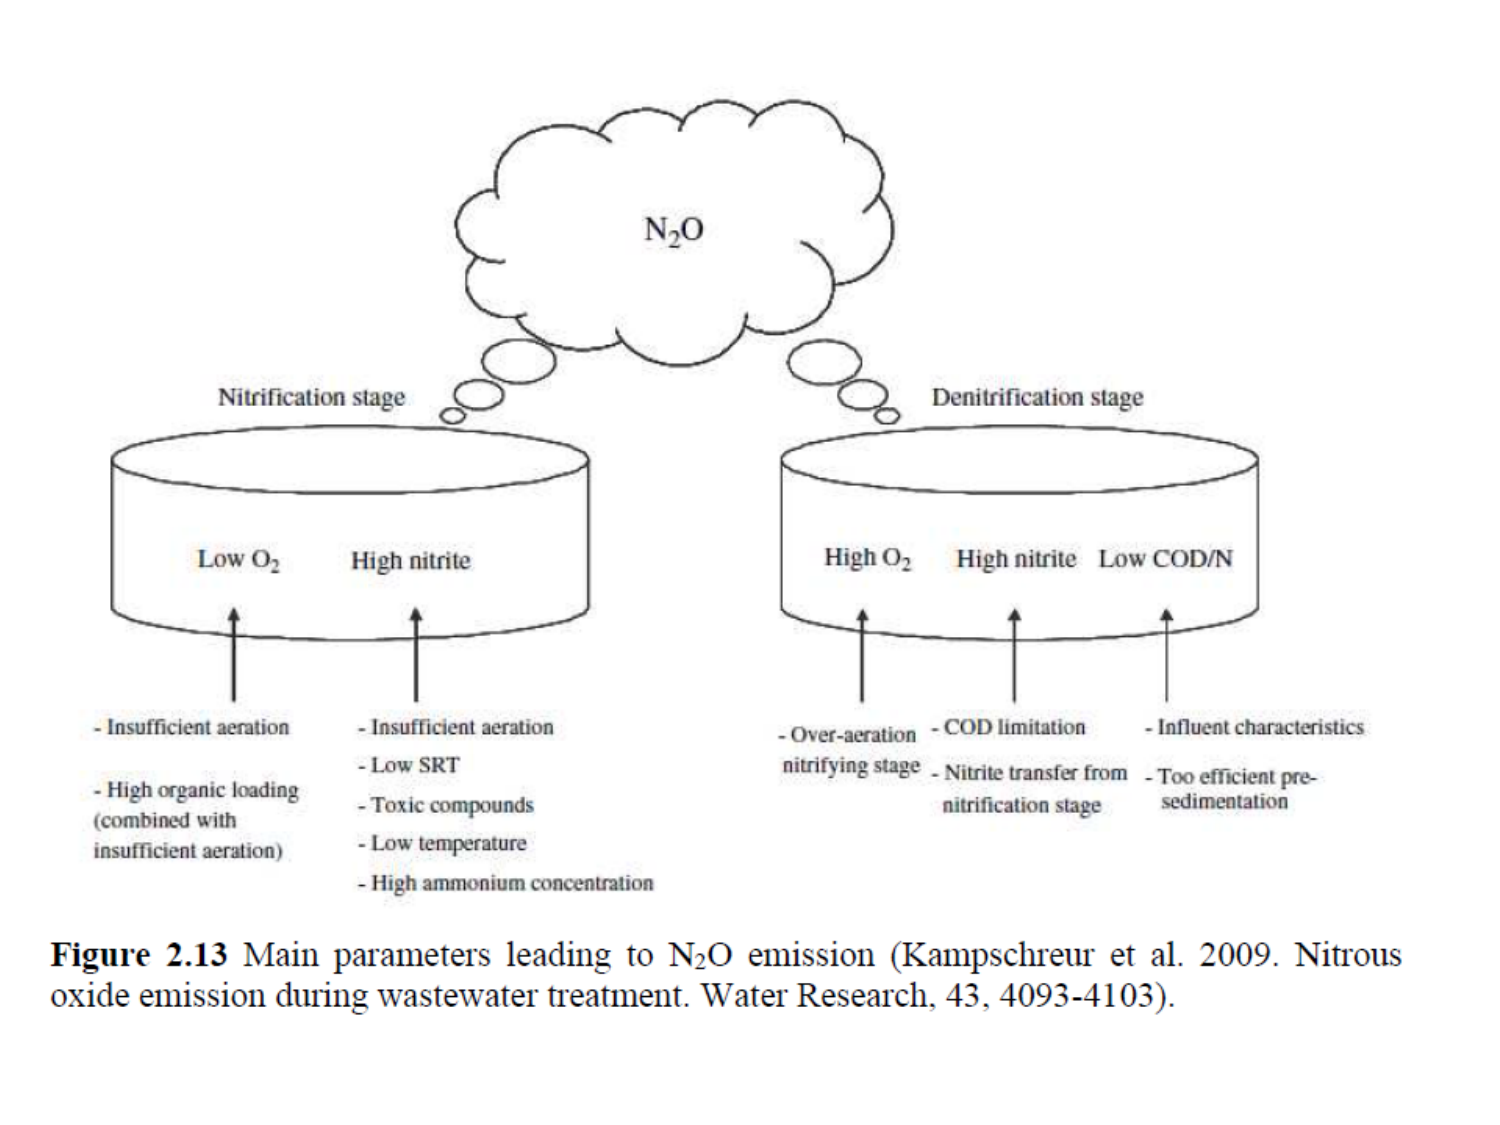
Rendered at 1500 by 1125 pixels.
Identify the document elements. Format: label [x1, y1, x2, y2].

picture [41, 82, 1458, 1043]
